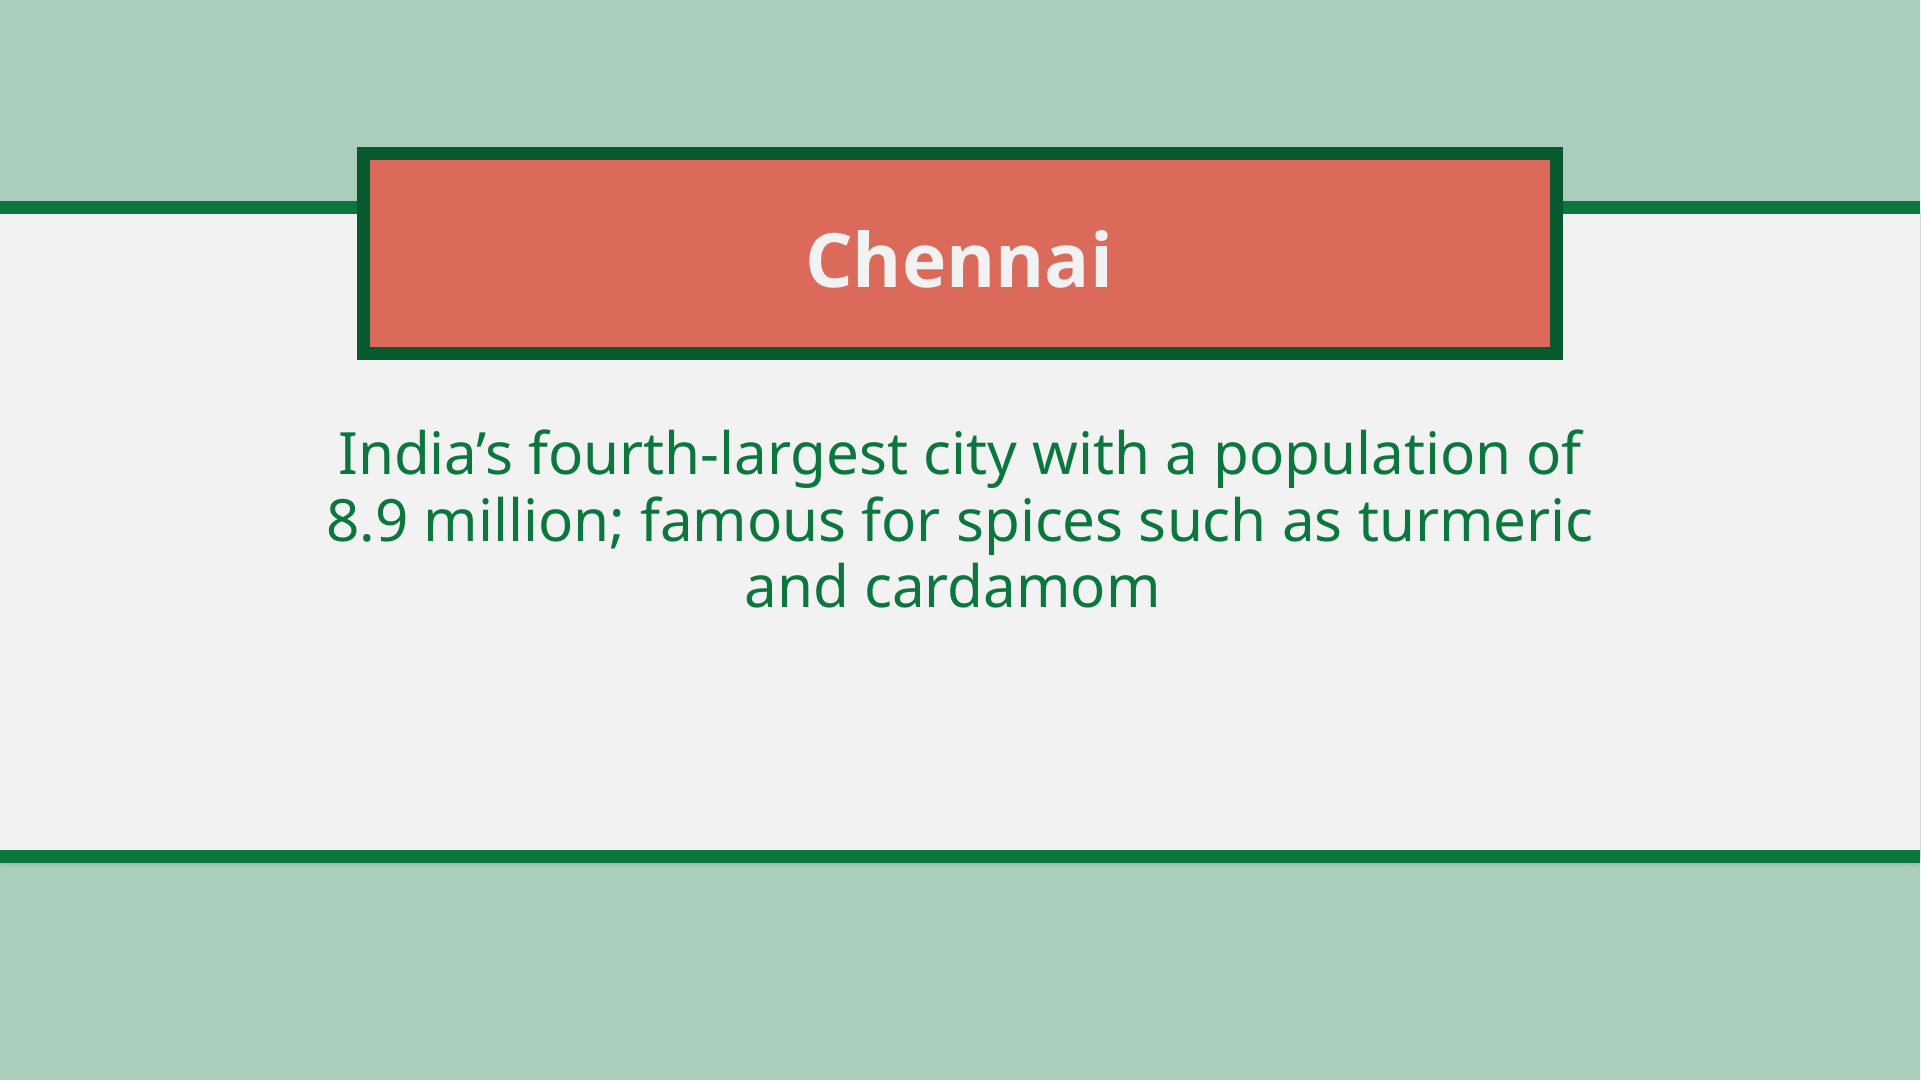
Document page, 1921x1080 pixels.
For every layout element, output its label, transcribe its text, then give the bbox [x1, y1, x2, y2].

title Chennai [361, 160, 1557, 354]
list India’s fourth-largest city with a population of 8.9 million; famous for spices such as turmeric and cardamom [300, 414, 1620, 838]
